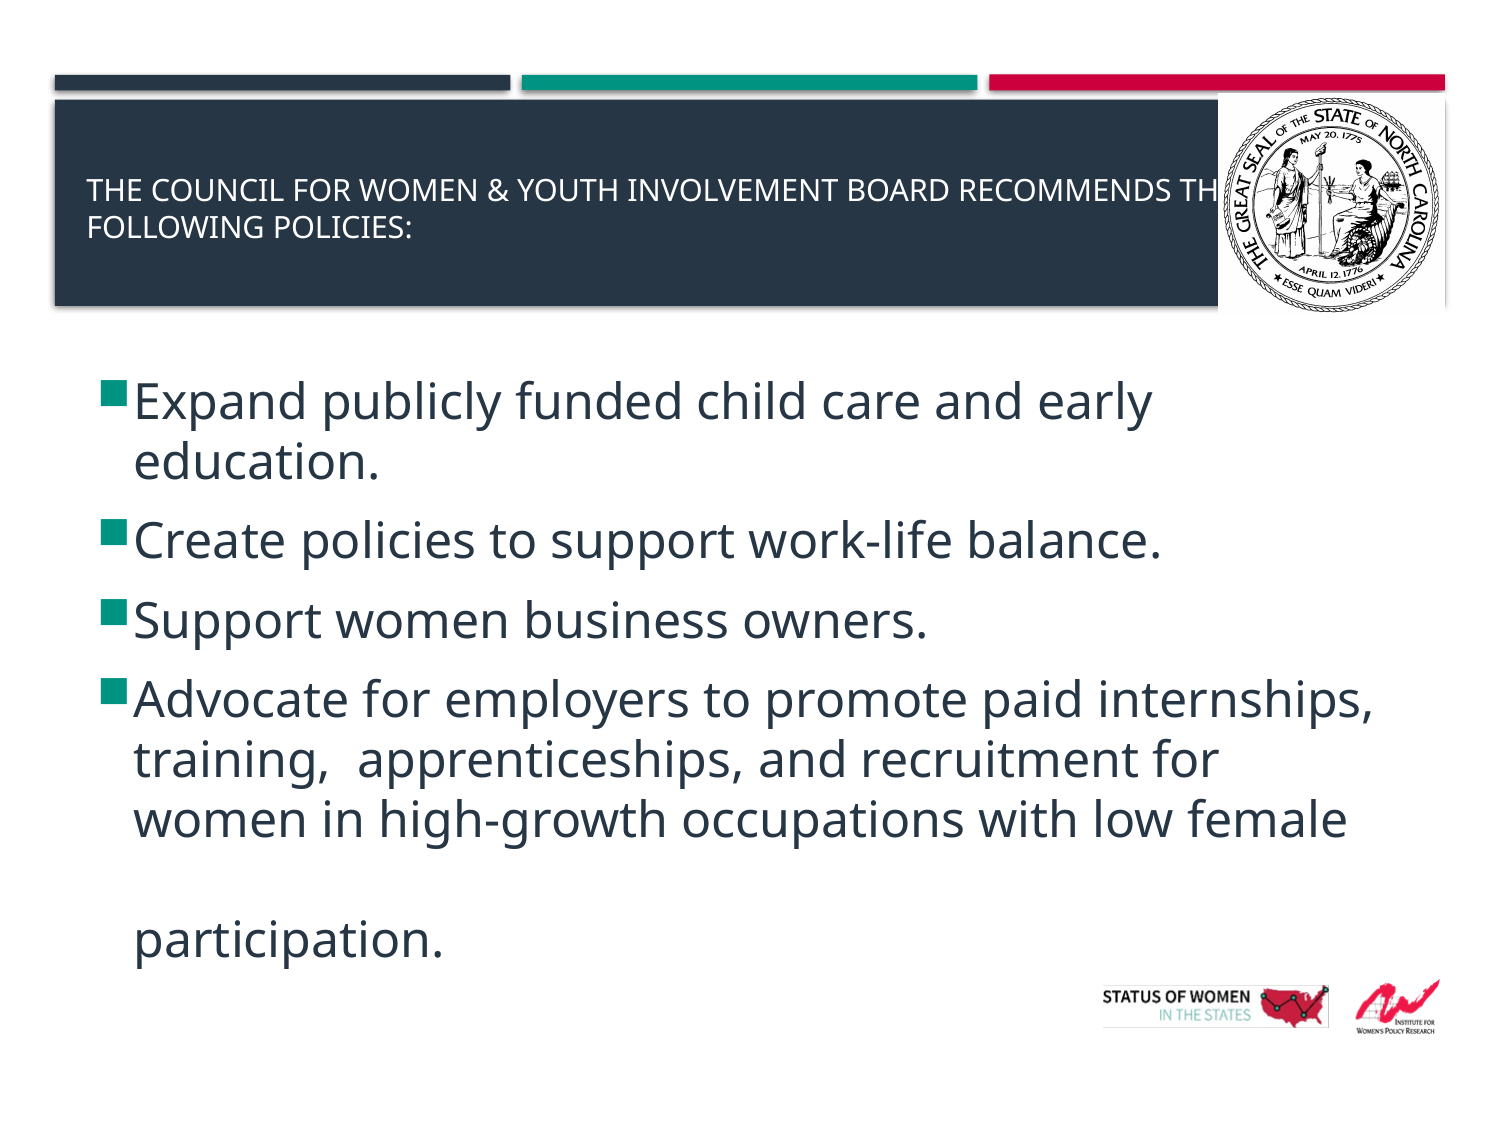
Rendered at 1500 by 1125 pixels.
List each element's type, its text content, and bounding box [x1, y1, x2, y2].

list Expand publicly funded child care and early education. Create policies to support work-life balance. Support women business owners. Advocate for employers to promote paid internships, training, apprenticeships, and recruitment for women in high-growth occupations with low female participation. [80, 362, 1419, 969]
picture [1103, 979, 1441, 1035]
title The Council for Women & Youth Involvement board recommends the following policies: [71, 163, 1429, 326]
text_box [198, 636, 1272, 920]
picture [1217, 93, 1446, 315]
